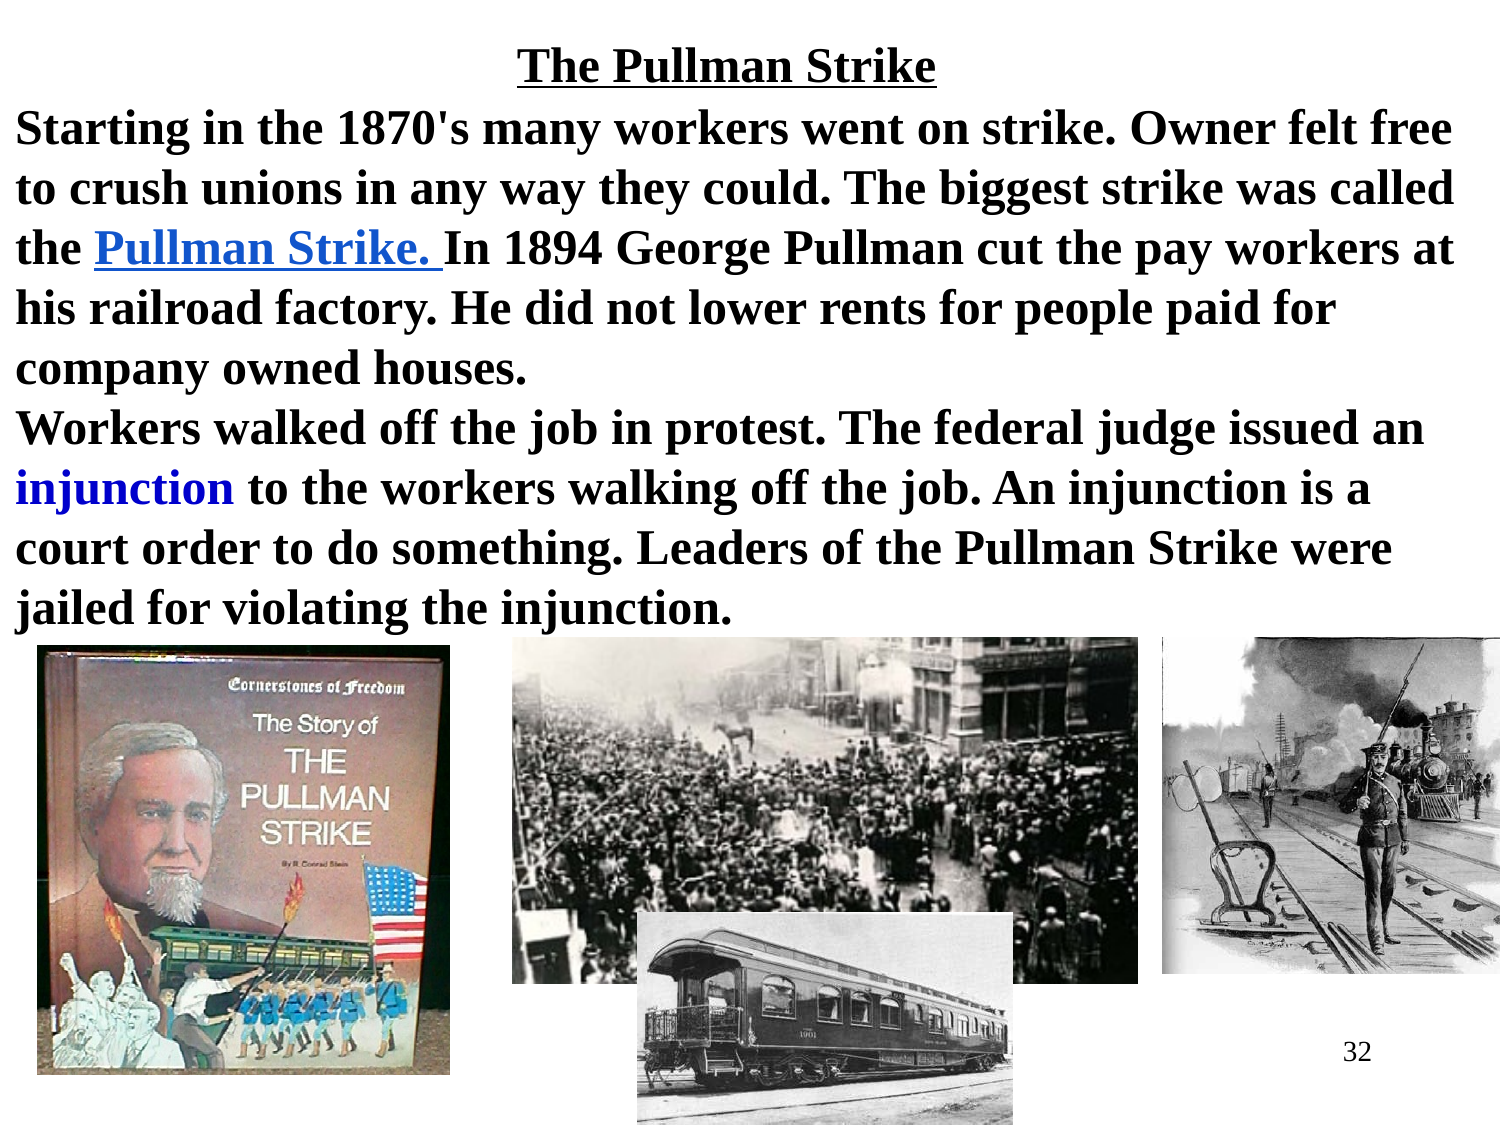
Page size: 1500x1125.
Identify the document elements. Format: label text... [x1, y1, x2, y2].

picture [1162, 637, 1500, 975]
text_box Workers walked off the job in protest. The federal judge issued an injunction to the workers walking off the job. An injunction is a court order to do something. Leaders of the Pullman Strike were jailed for violating the injunction. [0, 387, 1450, 646]
picture [512, 637, 1139, 1125]
picture [37, 644, 451, 1076]
text_box ‹#› [1074, 1024, 1388, 1100]
text_box Starting in the 1870's many workers went on strike. Owner felt free to crush unions in any way they could. The biggest strike was called the Pullman Strike. In 1894 George Pullman cut the pay workers at his railroad factory. He did not lower rents for people paid for company owned houses. [0, 87, 1500, 588]
text_box The Pullman Strike [499, 24, 954, 101]
